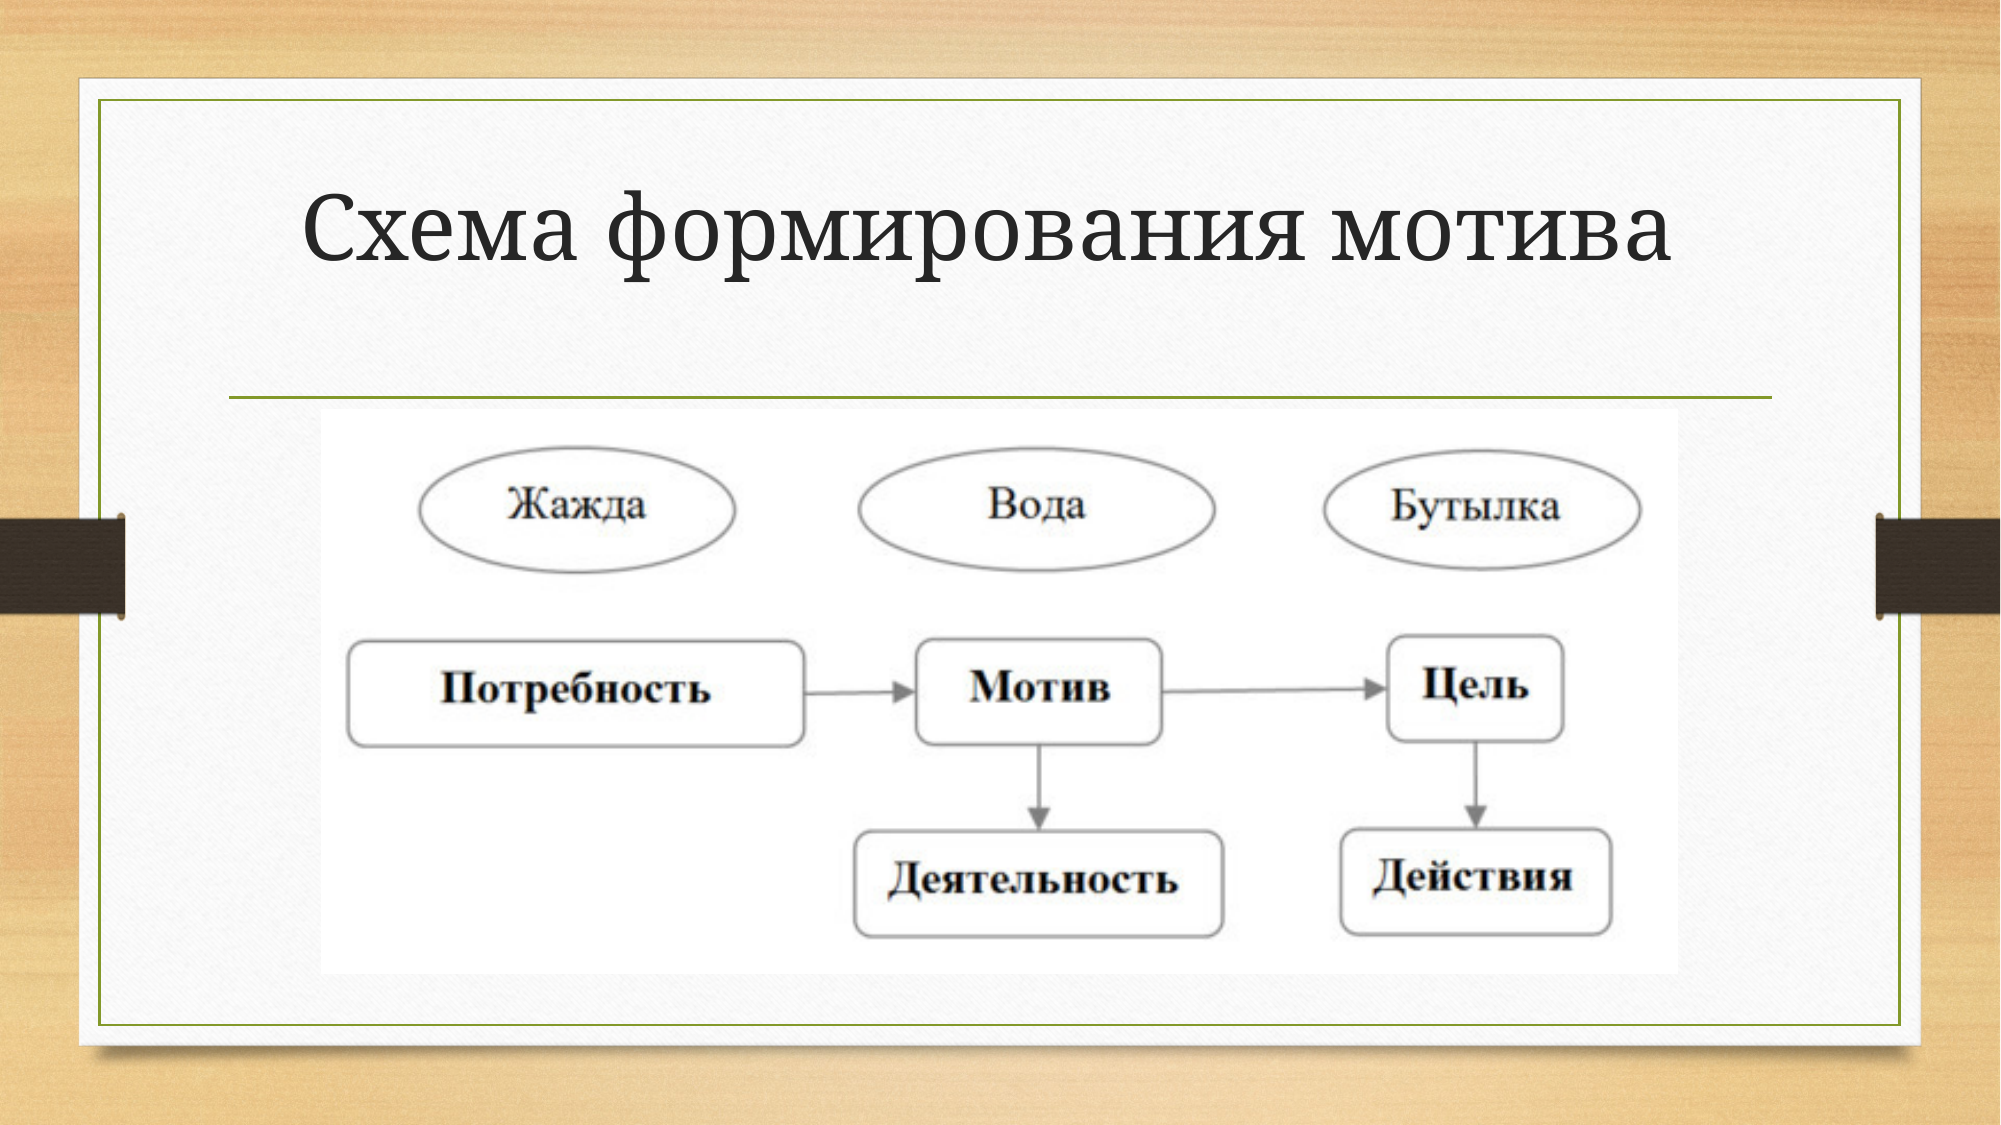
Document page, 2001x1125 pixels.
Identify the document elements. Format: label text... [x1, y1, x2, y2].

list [320, 409, 1678, 975]
picture [0, 0, 2001, 1125]
title Схема формирования мотива [212, 116, 1788, 331]
